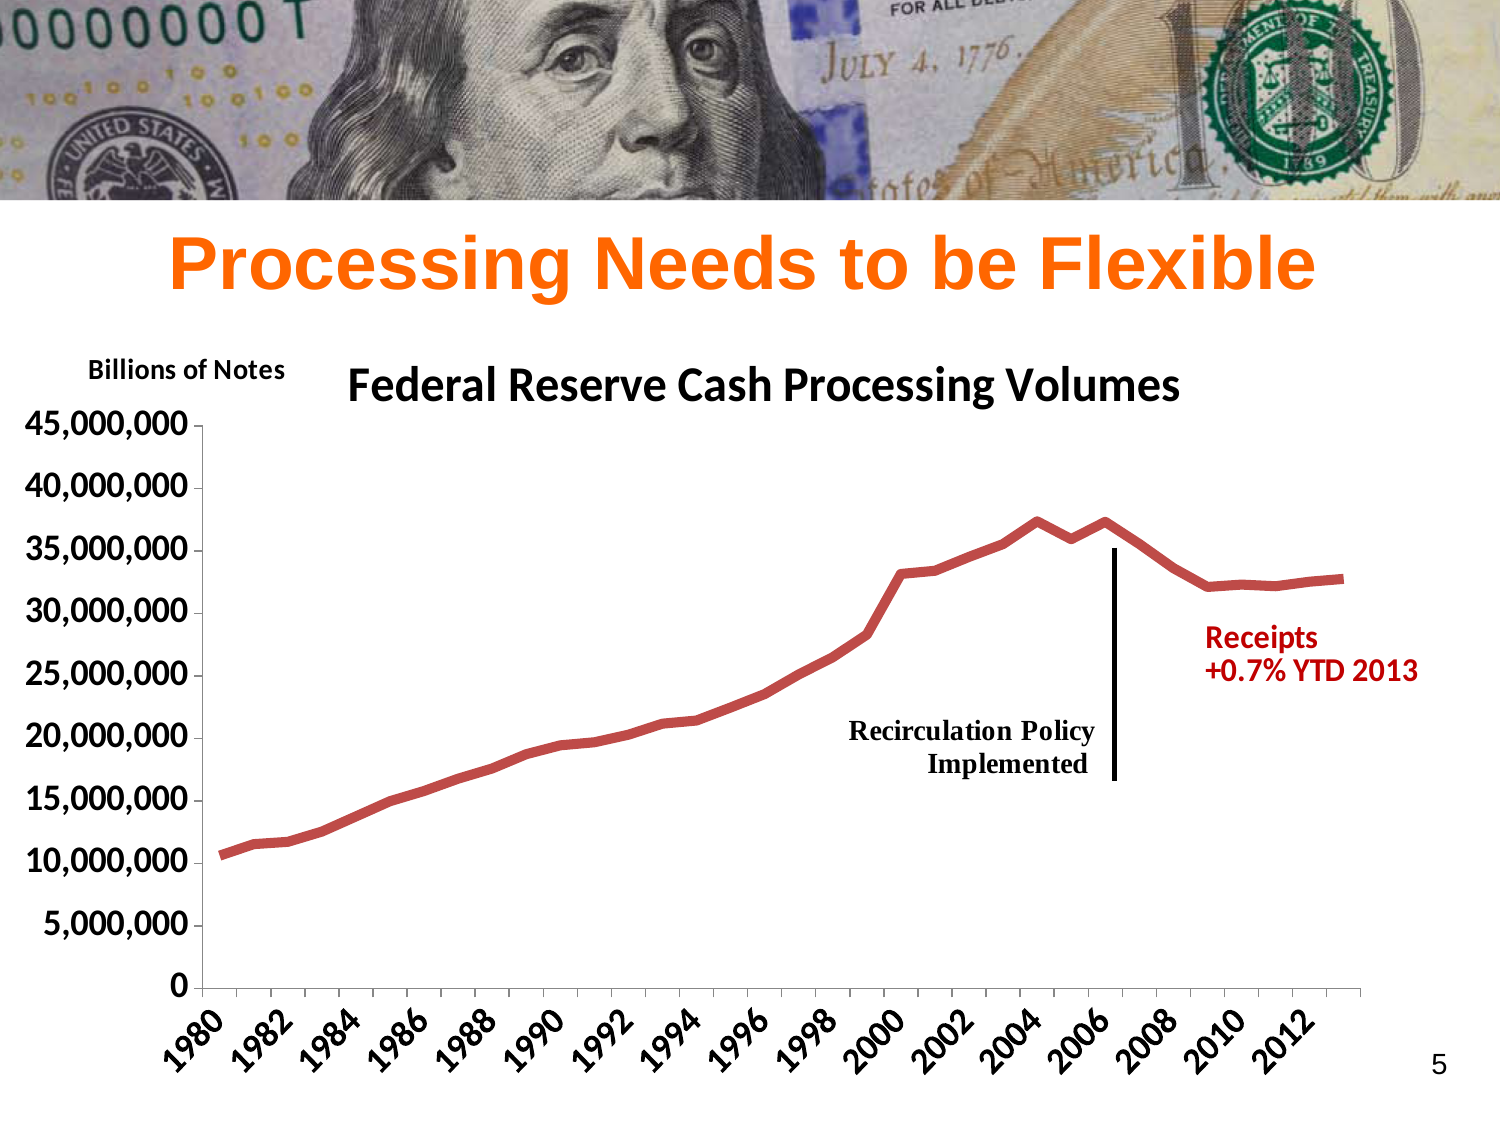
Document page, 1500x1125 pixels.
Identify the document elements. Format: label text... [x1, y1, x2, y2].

picture [0, 0, 1500, 201]
list Processing Needs to be Flexible [12, 224, 1476, 351]
chart [24, 324, 1459, 1125]
